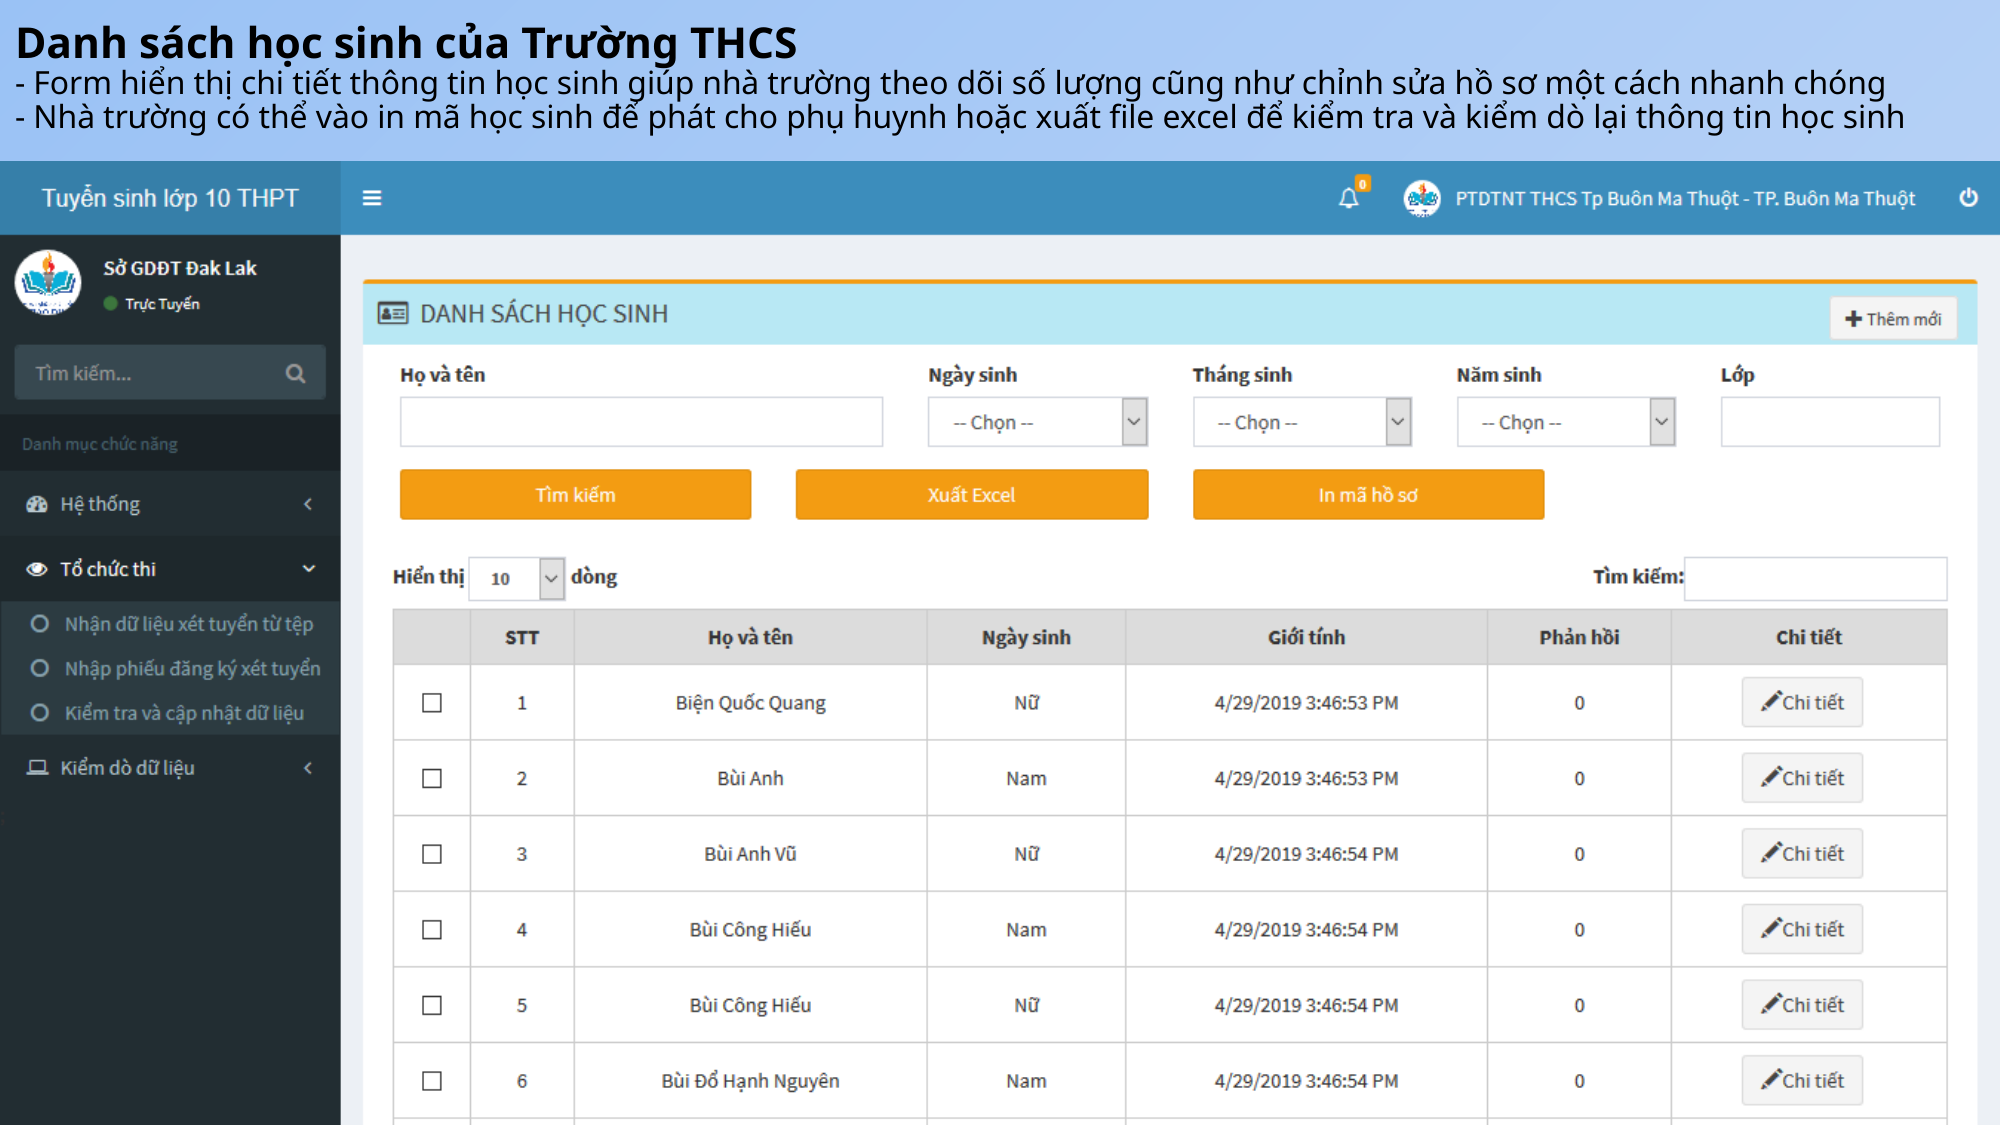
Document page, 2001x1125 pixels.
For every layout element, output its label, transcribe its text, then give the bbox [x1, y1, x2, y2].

picture [0, 161, 2000, 1125]
title Danh sách học sinh của Trường THCS - Form hiển thị chi tiết thông tin học sinh giúp nhà trường theo dõi số lượng cũng như chỉnh sửa hồ sơ một cách nhanh chóng - Nhà trường có thể vào in mã học sinh để phát cho phụ huynh hoặc xuất file excel để kiểm tra và kiểm dò lại thông tin học sinh [0, 0, 2000, 161]
